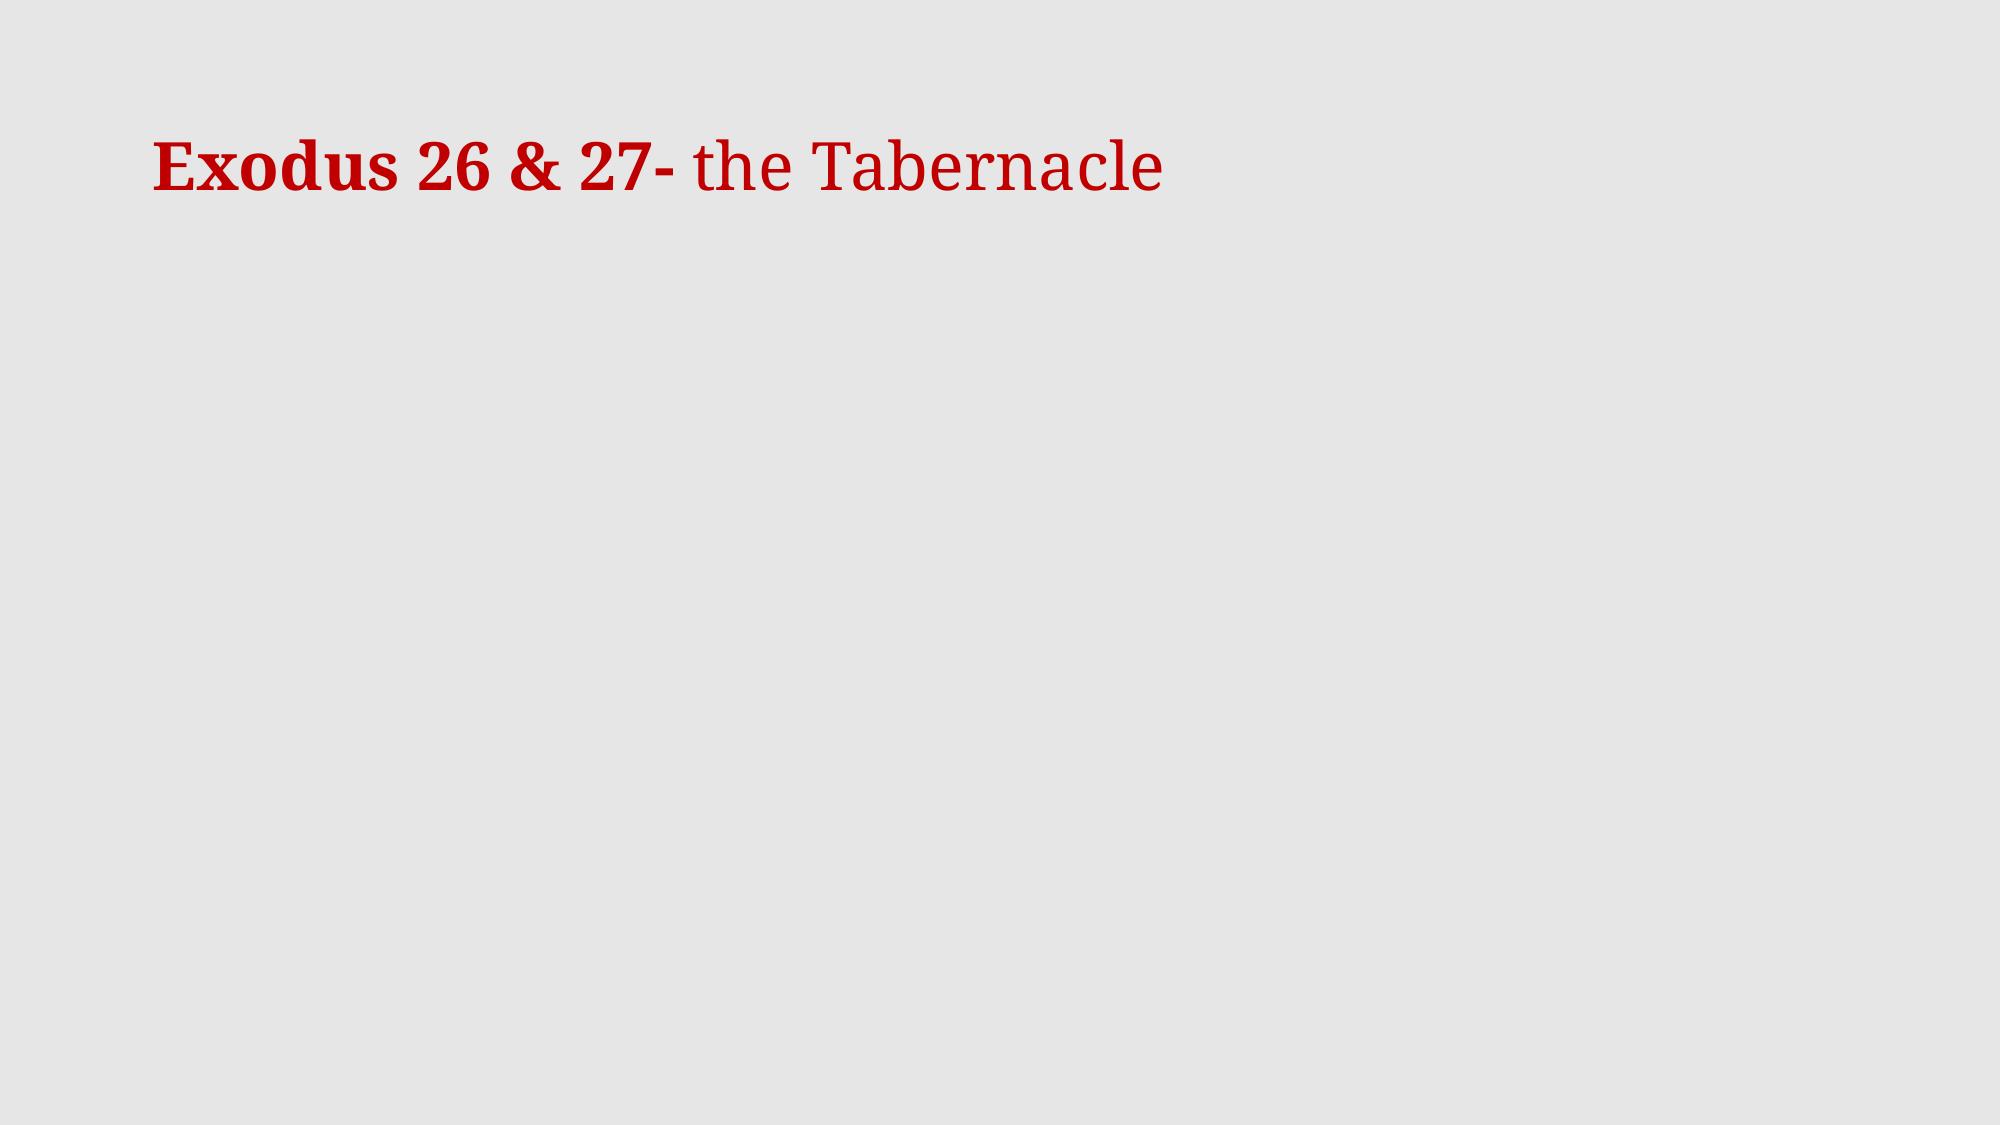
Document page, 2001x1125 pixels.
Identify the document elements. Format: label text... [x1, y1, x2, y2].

title Exodus 26 & 27- the Tabernacle [137, 59, 1863, 278]
